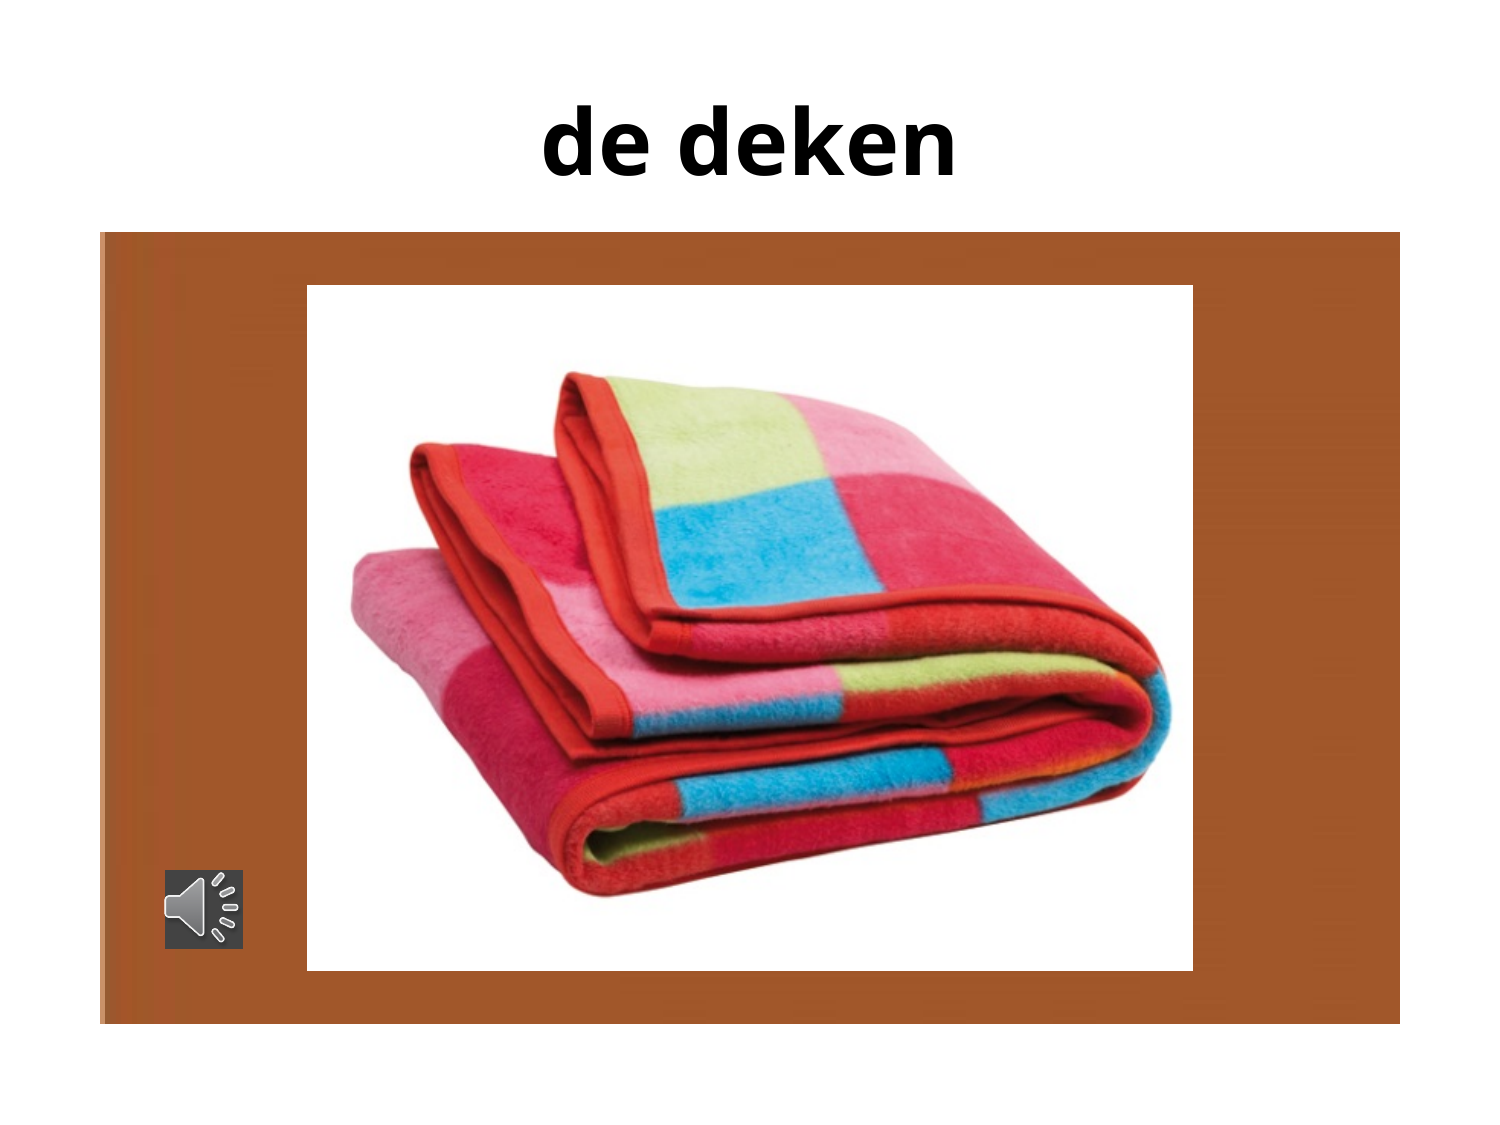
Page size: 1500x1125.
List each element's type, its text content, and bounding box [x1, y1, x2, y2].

title de deken [75, 45, 1425, 233]
picture [100, 232, 1400, 1024]
